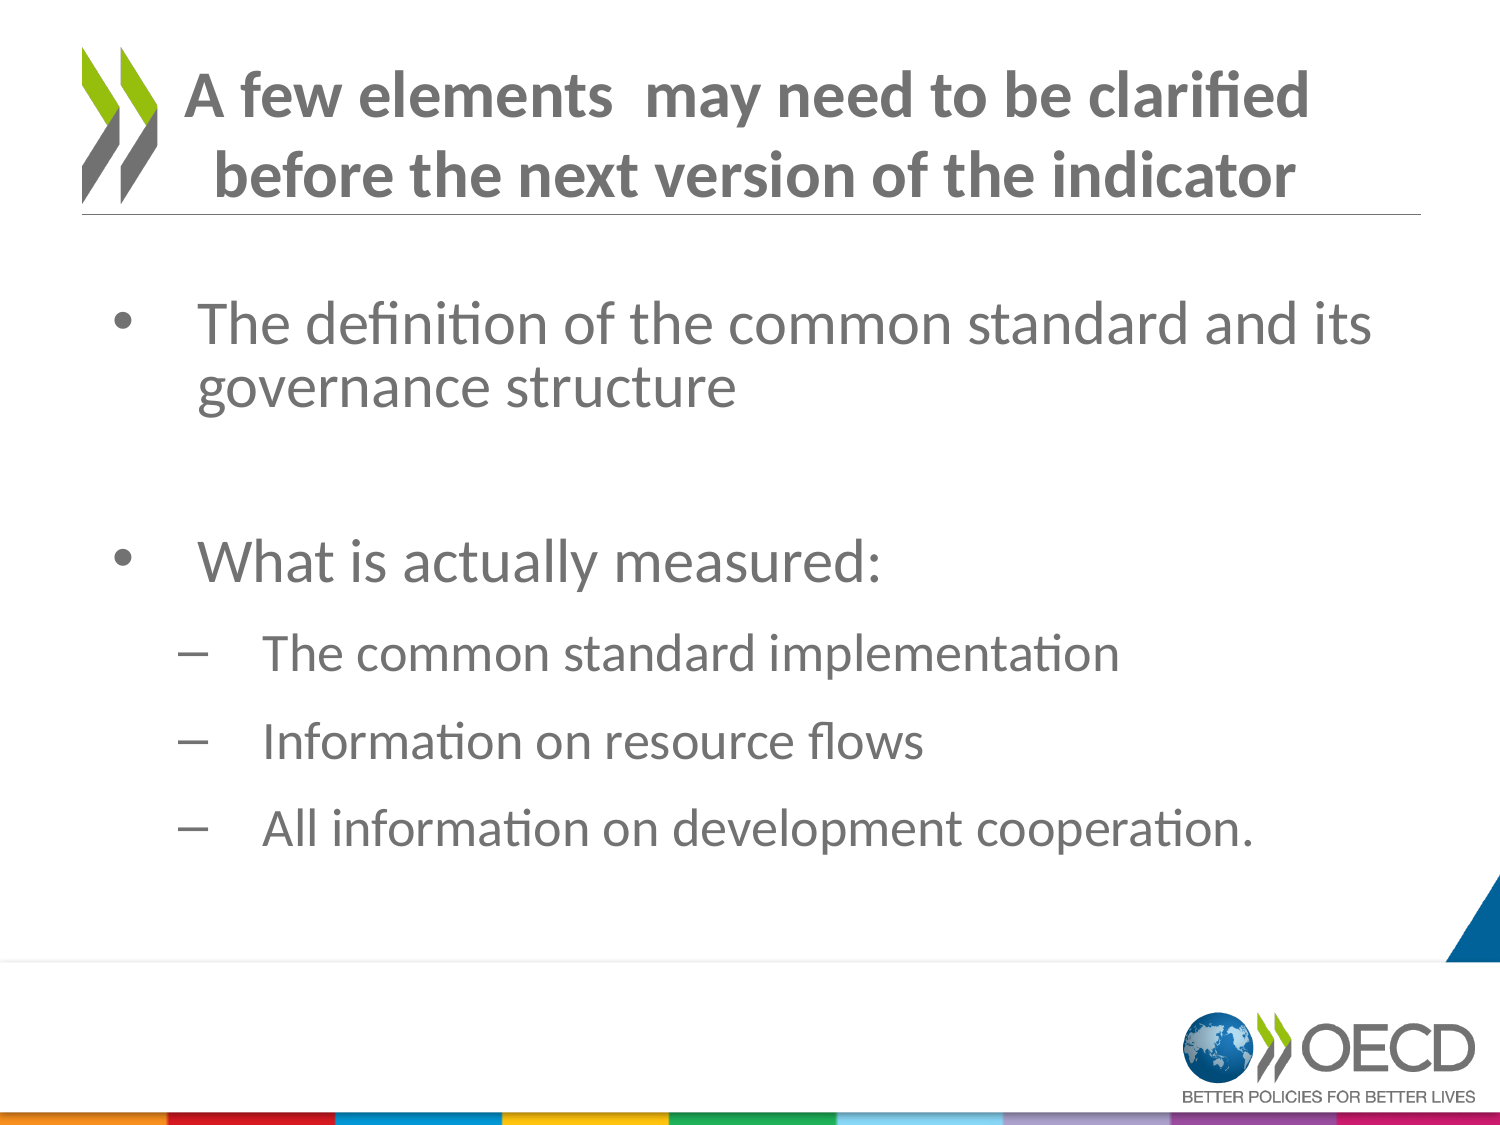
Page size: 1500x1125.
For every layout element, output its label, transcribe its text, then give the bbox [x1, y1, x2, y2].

list The definition of the common standard and its governance structure What is actually measured: The common standard implementation Information on resource flows All information on development cooperation. [79, 287, 1430, 888]
picture [0, 1113, 335, 1125]
picture [502, 1113, 1500, 1125]
title A few elements may need to be clarified before the next version of the indicator [75, 18, 1438, 244]
picture [1344, 874, 1500, 962]
picture [1183, 1012, 1475, 1103]
